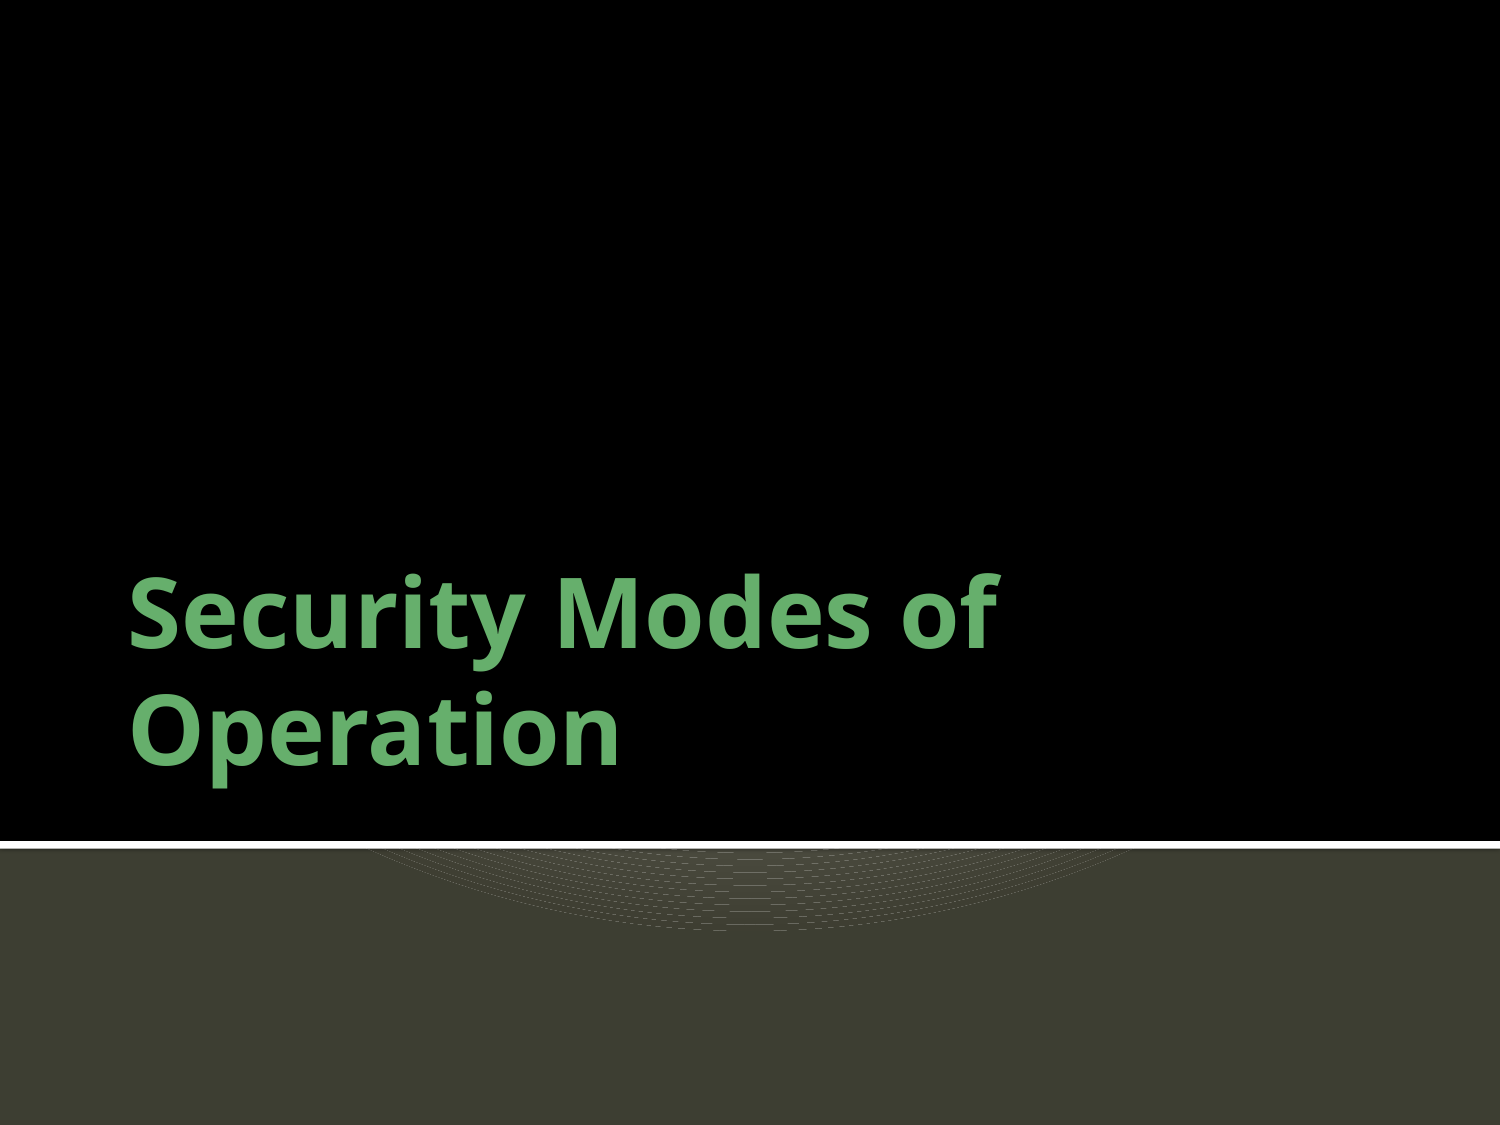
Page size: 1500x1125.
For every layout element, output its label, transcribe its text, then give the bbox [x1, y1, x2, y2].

title Security Modes of Operation [112, 550, 1438, 825]
